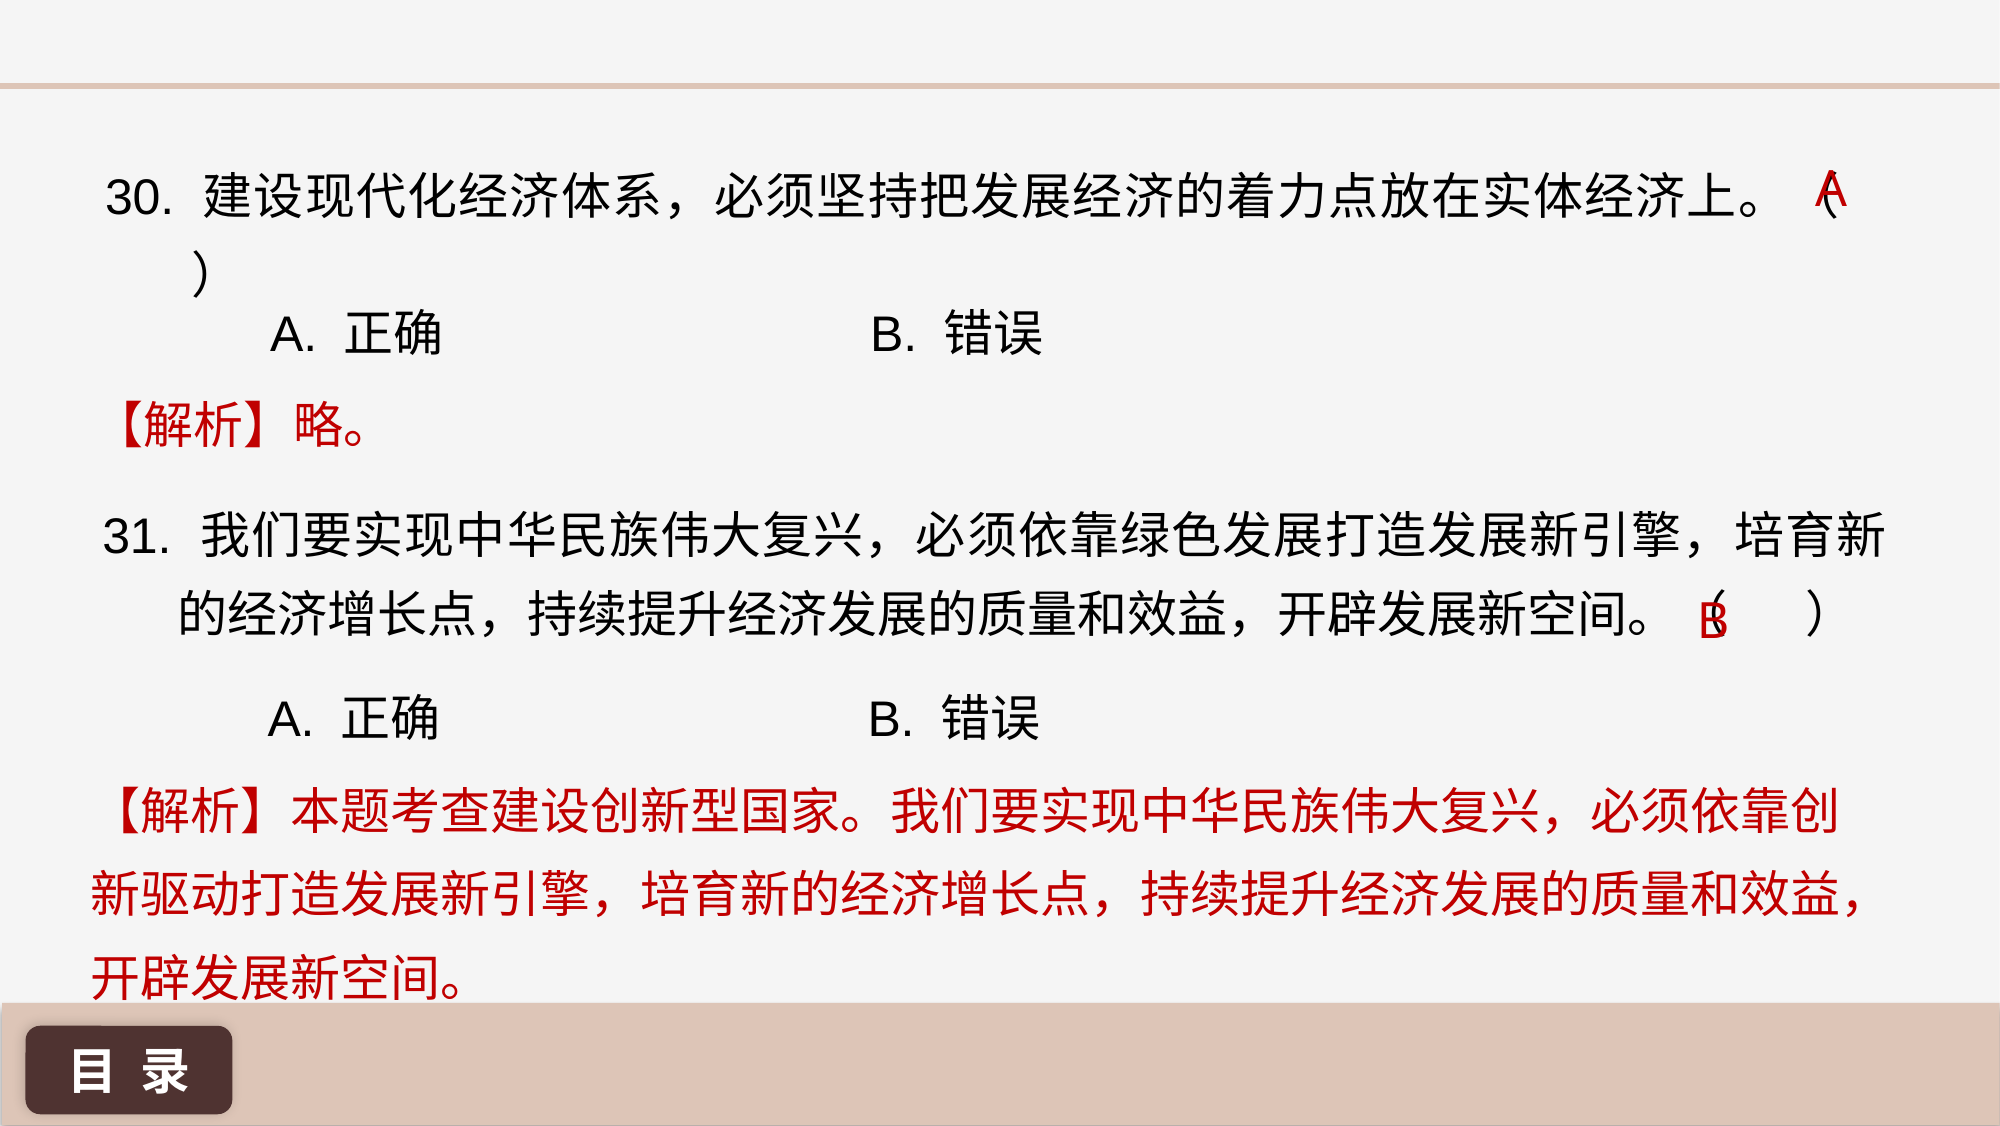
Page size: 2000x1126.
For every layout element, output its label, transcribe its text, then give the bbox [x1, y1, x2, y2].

text_box 30. 建设现代化经济体系，必须坚持把发展经济的着力点放在实体经济上。（ ） [90, 138, 1904, 312]
text_box 31. 我们要实现中华民族伟大复兴，必须依靠绿色发展打造发展新引擎，培育新的经济增长点，持续提升经济发展的质量和效益，开辟发展新空间。（ ） [87, 476, 1902, 650]
text_box A. 正确 B. 错误 [252, 660, 1919, 755]
text_box B [1637, 557, 1789, 648]
text_box A [1755, 126, 1907, 217]
text_box 【解析】本题考查建设创新型国家。我们要实现中华民族伟大复兴，必须依靠创新驱动打造发展新引擎，培育新的经济增长点，持续提升经济发展的质量和效益，开辟发展新空间。 [75, 748, 1864, 863]
text_box A. 正确 B. 错误 [255, 274, 1922, 369]
text_box 【解析】略。 [78, 363, 1867, 457]
